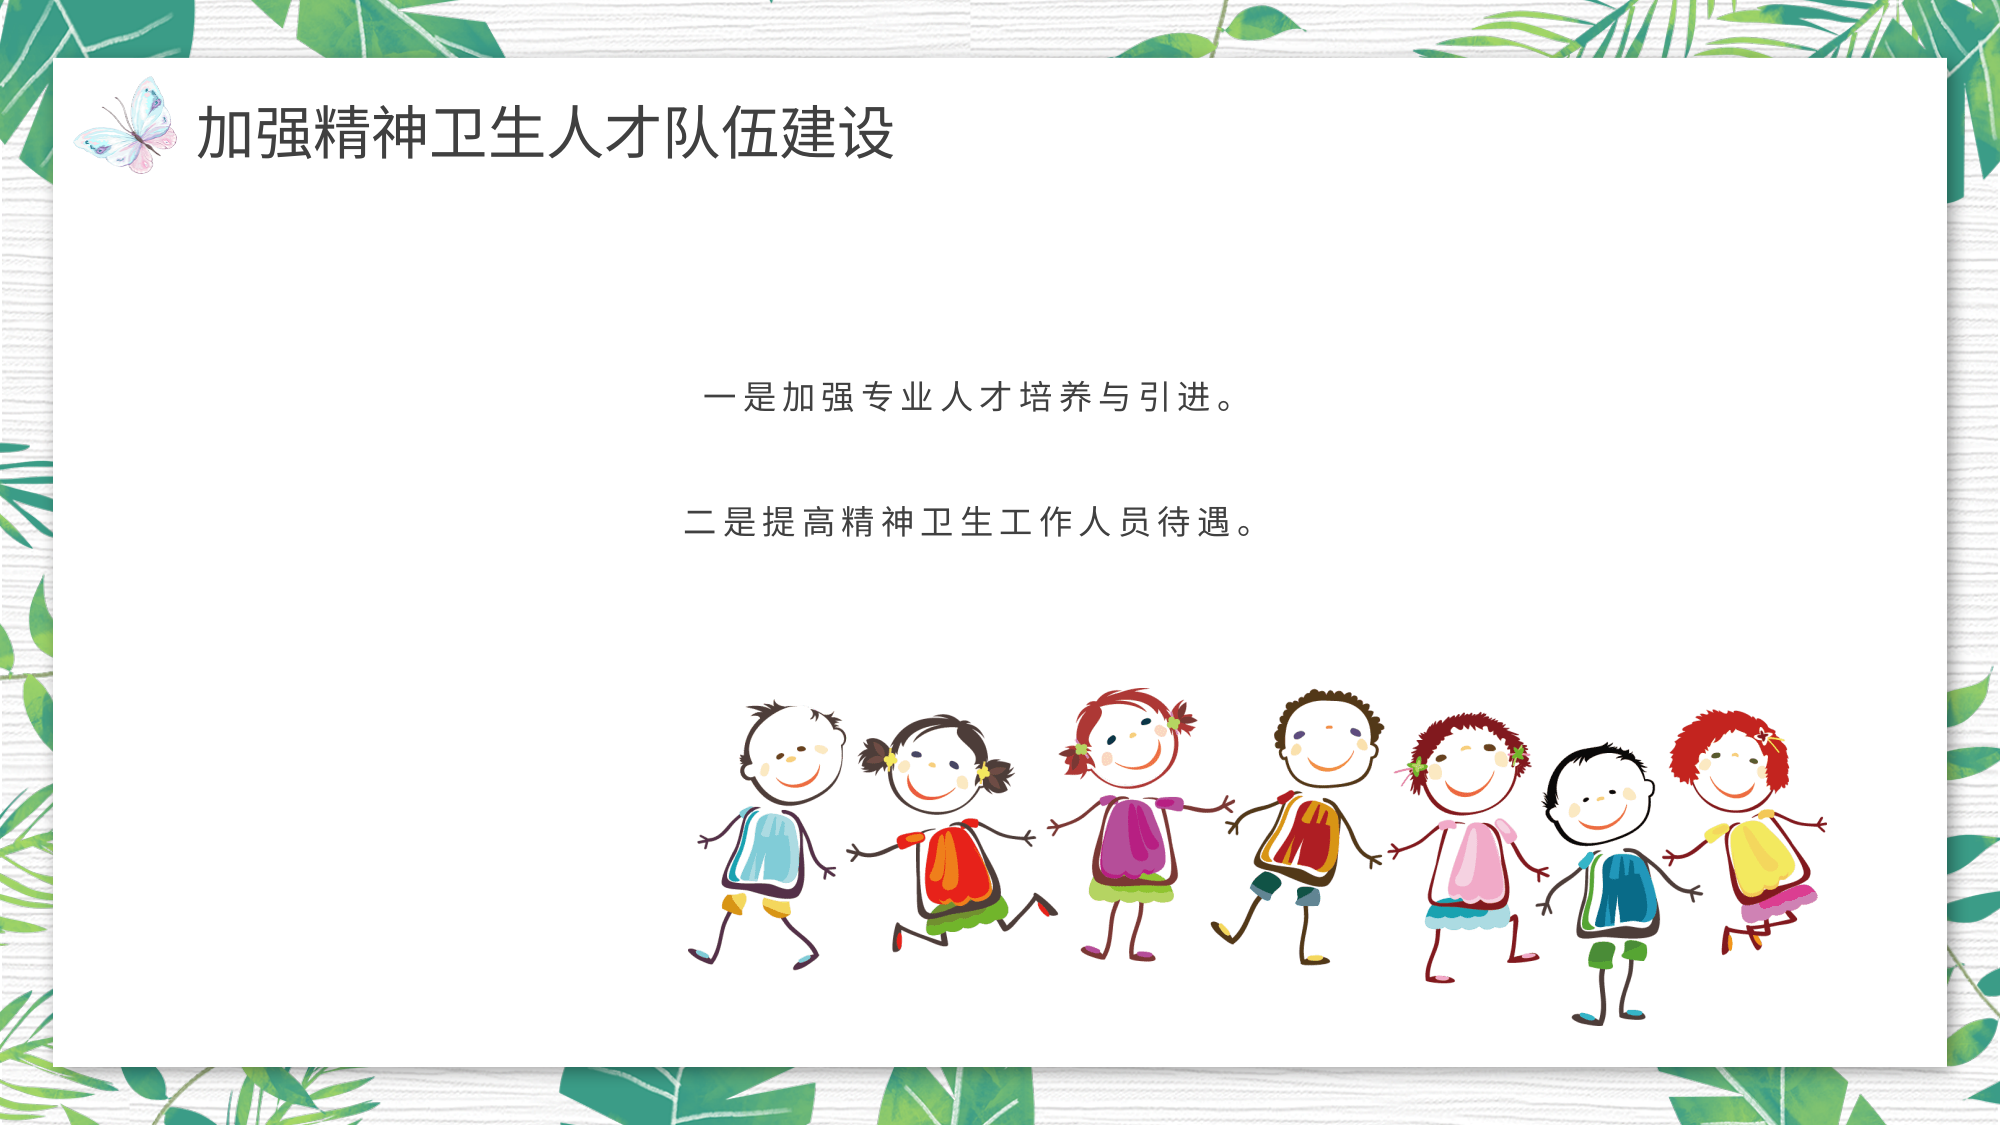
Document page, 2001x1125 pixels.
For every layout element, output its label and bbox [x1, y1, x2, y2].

picture [73, 76, 177, 174]
text_box [0, 0, 2000, 1125]
picture [688, 688, 1827, 1027]
